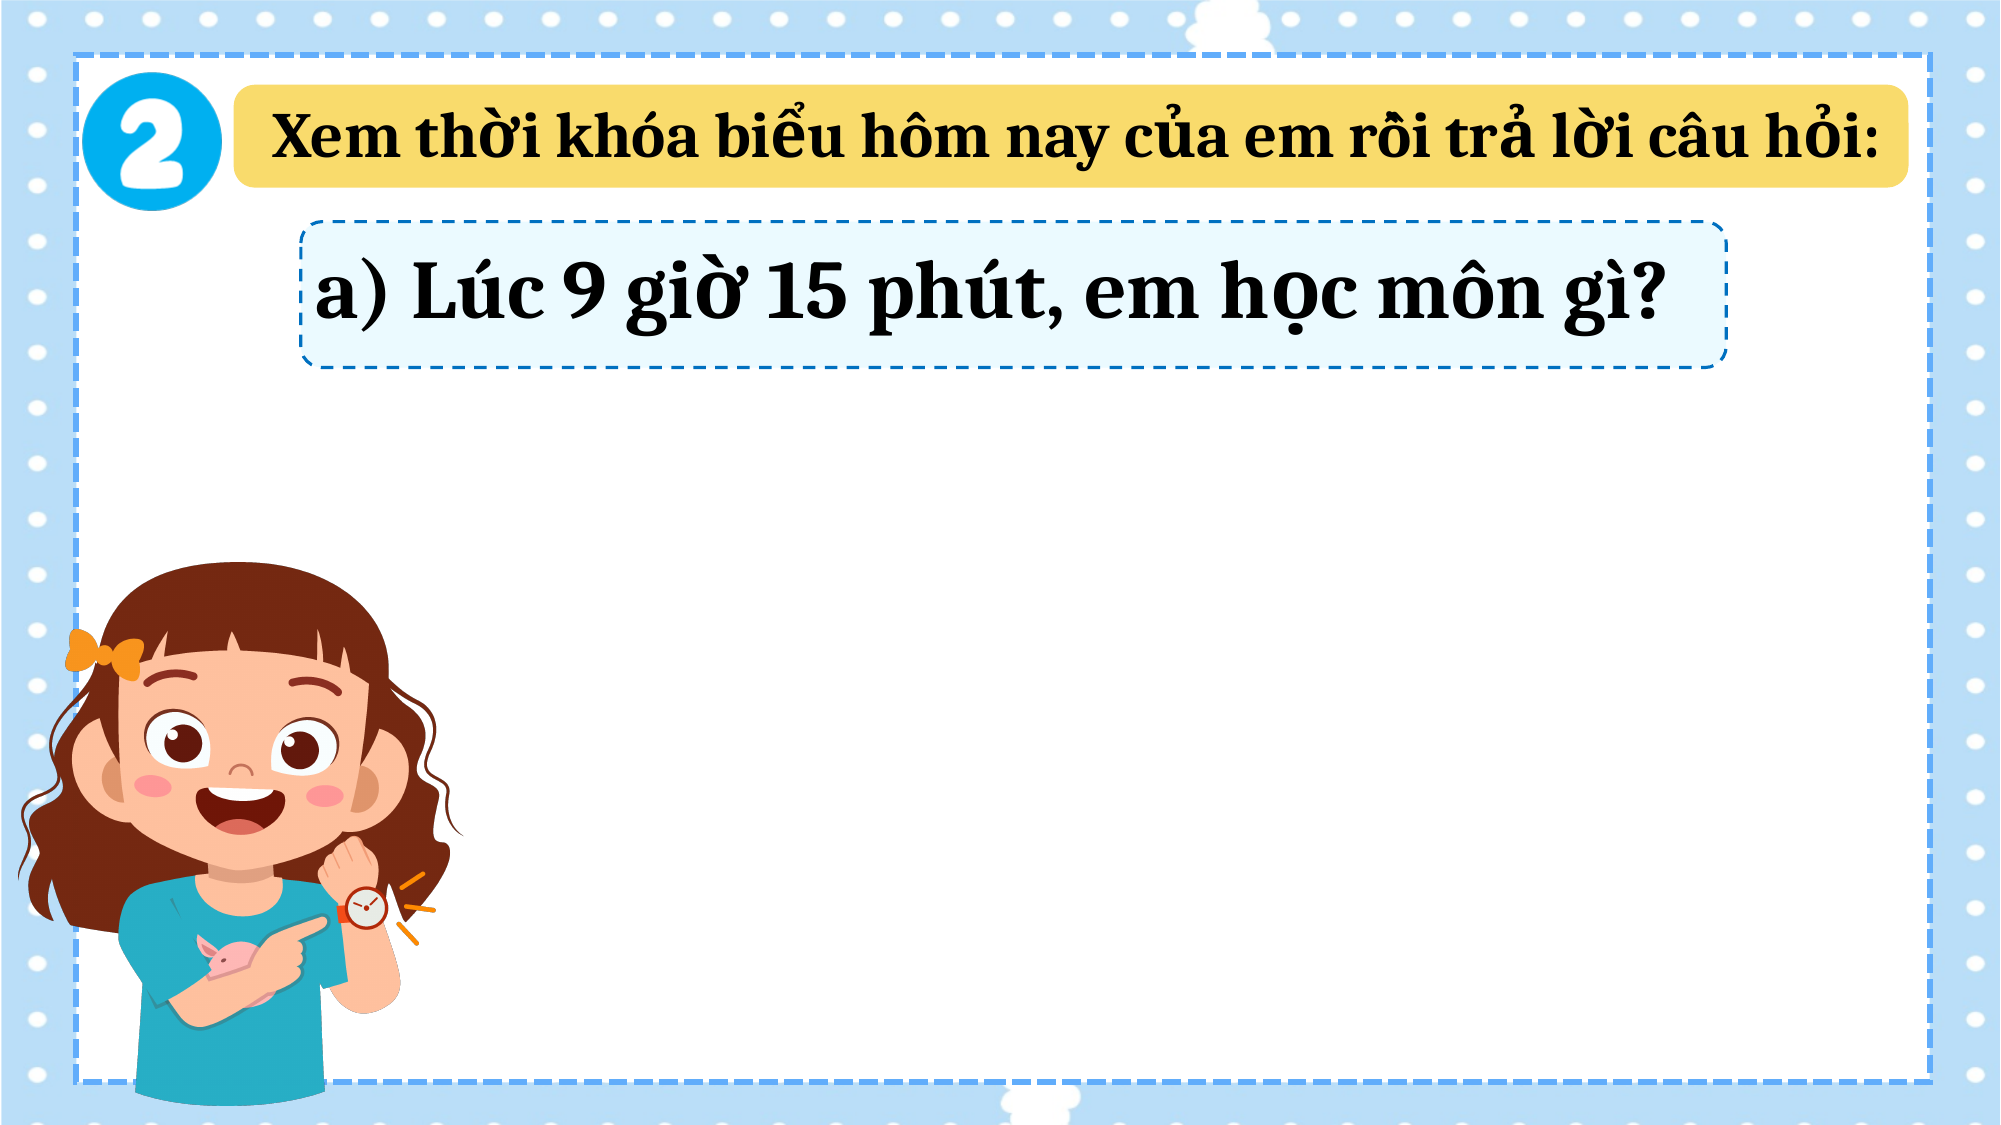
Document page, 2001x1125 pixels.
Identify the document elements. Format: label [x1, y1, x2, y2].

picture [3, 1, 2000, 1125]
text_box [300, 221, 1775, 368]
text_box [259, 84, 1913, 192]
